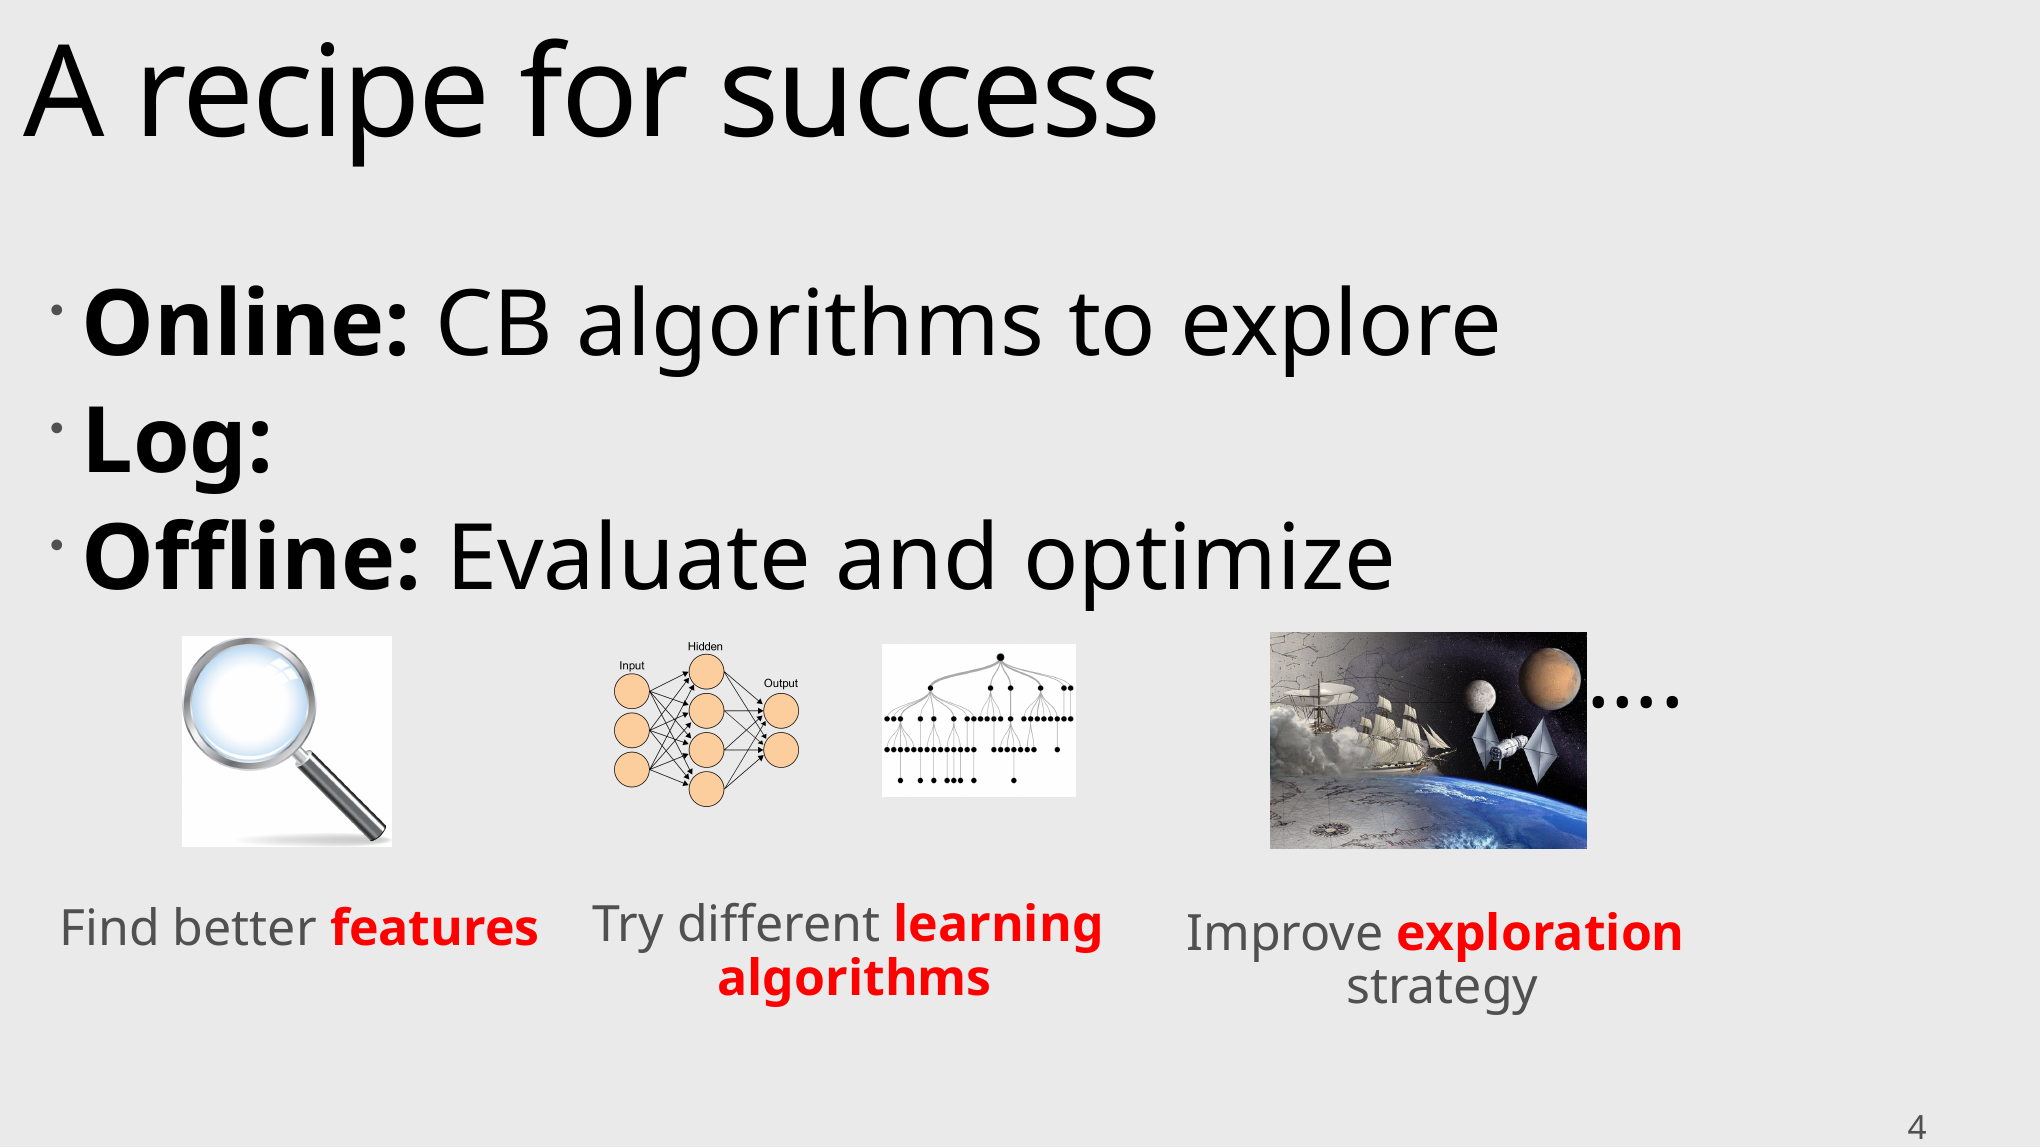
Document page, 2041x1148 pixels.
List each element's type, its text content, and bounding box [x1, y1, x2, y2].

title A recipe for success [0, 11, 1951, 162]
text_box Find better features [29, 878, 562, 981]
text_box Try different learning algorithms [562, 873, 1147, 1030]
picture [1269, 631, 1588, 849]
picture [182, 635, 392, 847]
picture [882, 644, 1076, 797]
picture [607, 635, 807, 814]
text_box Improve exploration strategy [1156, 882, 1728, 1039]
